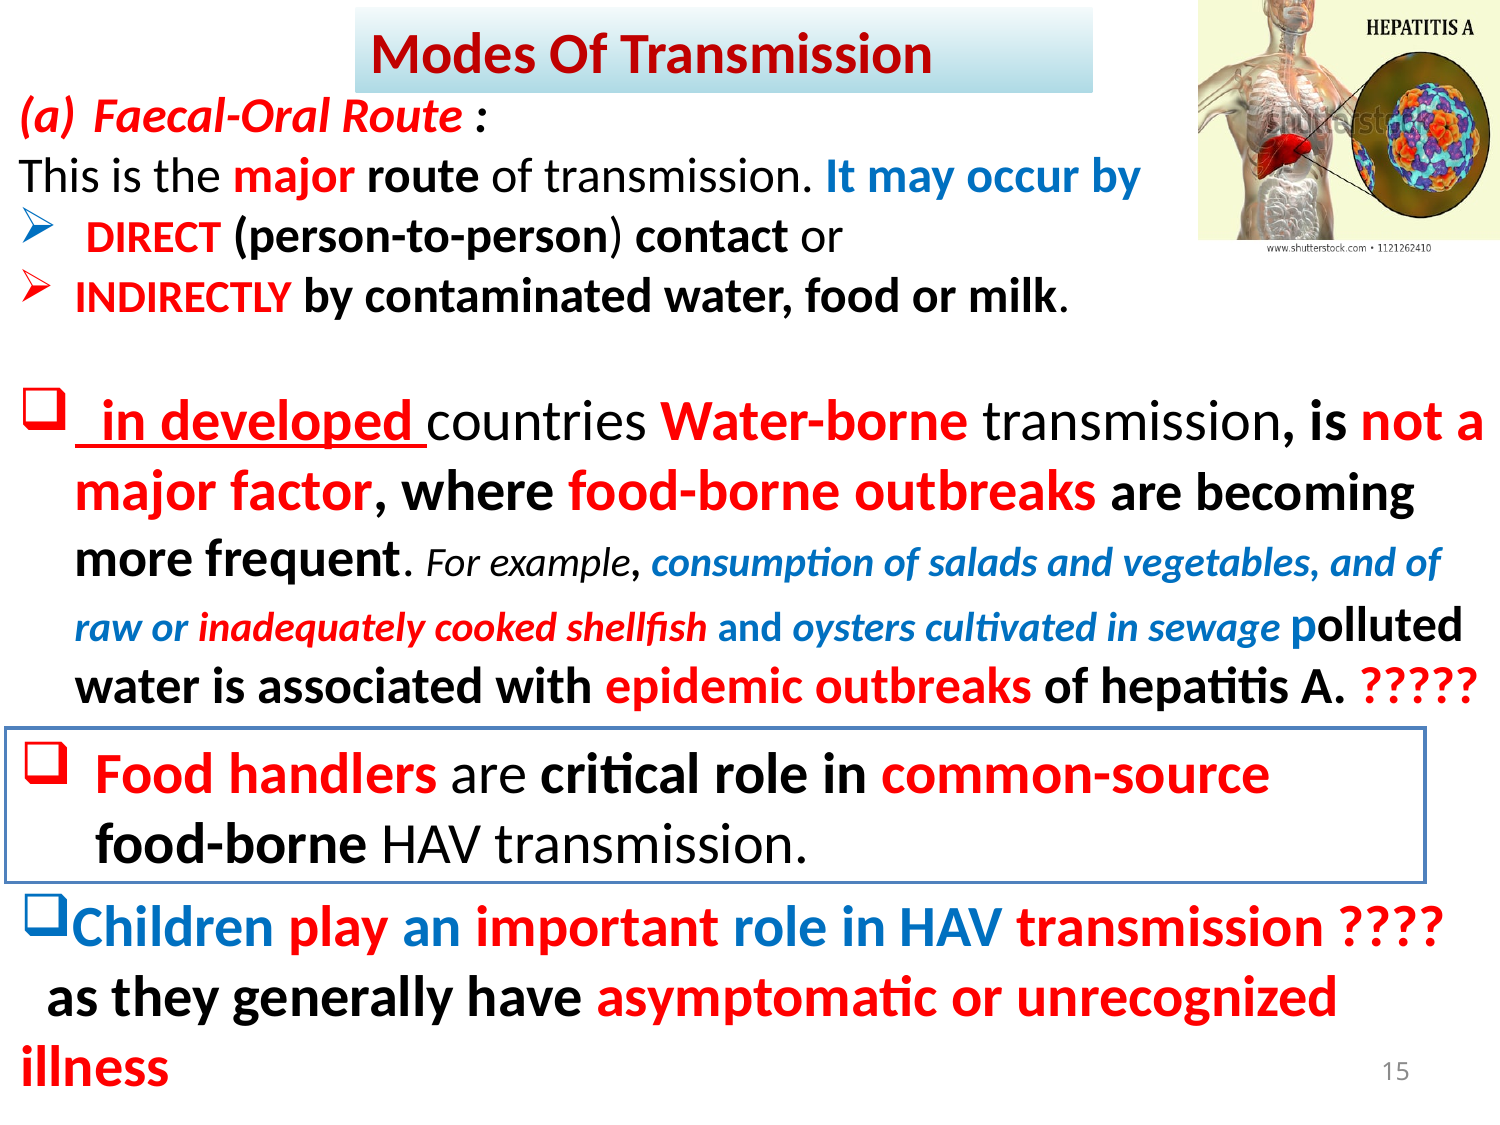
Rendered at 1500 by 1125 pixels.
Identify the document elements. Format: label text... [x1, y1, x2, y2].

picture [1198, 0, 1500, 256]
text_box Food handlers are critical role in common-source food-borne HAV transmission. [5, 727, 1425, 880]
text_box Children play an important role in HAV transmission ???? as they generally have asymptomatic or unrecognized illness [5, 880, 1489, 1105]
text_box Faecal-Oral Route : This is the major route of transmission. It may occur by DIRECT (person-to-person) contact or INDIRECTLY by contaminated water, food or milk. in developed countries Water-borne transmission, is not a major factor, where food-borne outbreaks are becoming more frequent. For example, consumption of salads and vegetables, and of raw or inadequately cooked shellfish and oysters cultivated in sewage polluted water is associated with epidemic outbreaks of hepatitis A. ????? [3, 74, 1500, 722]
text_box Modes Of Transmission [355, 7, 1093, 93]
